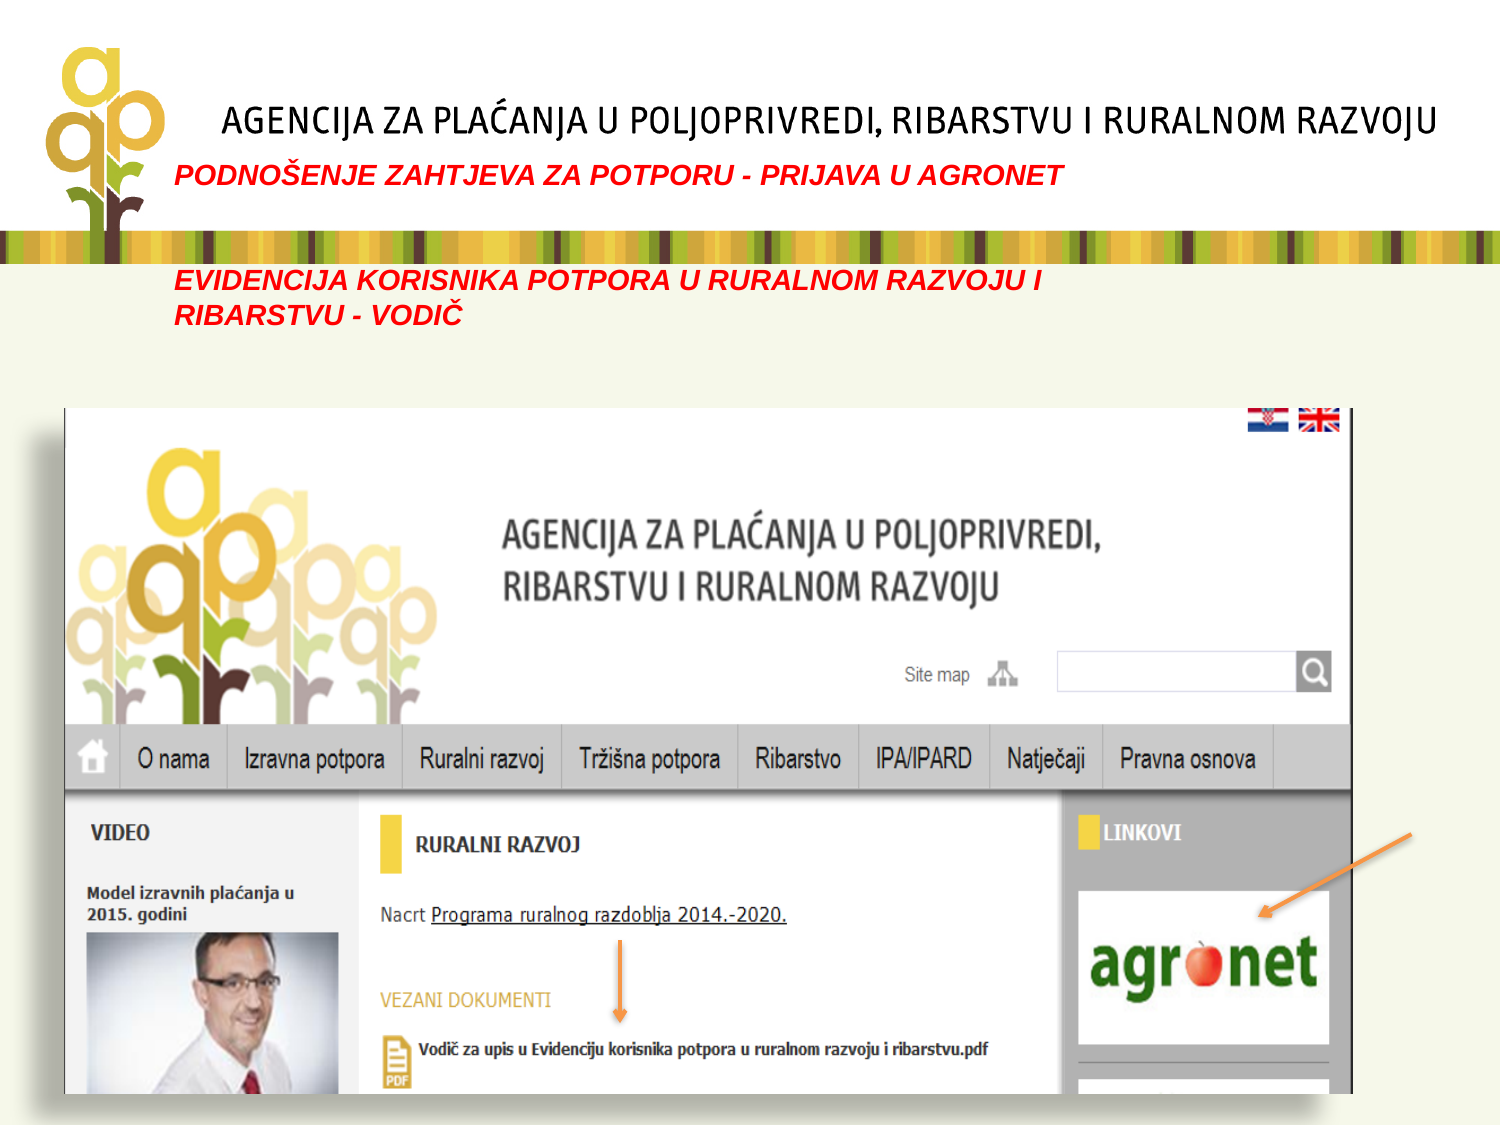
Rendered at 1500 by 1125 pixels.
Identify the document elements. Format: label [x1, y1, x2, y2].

text_box [1257, 833, 1412, 918]
picture [0, 0, 1500, 1125]
